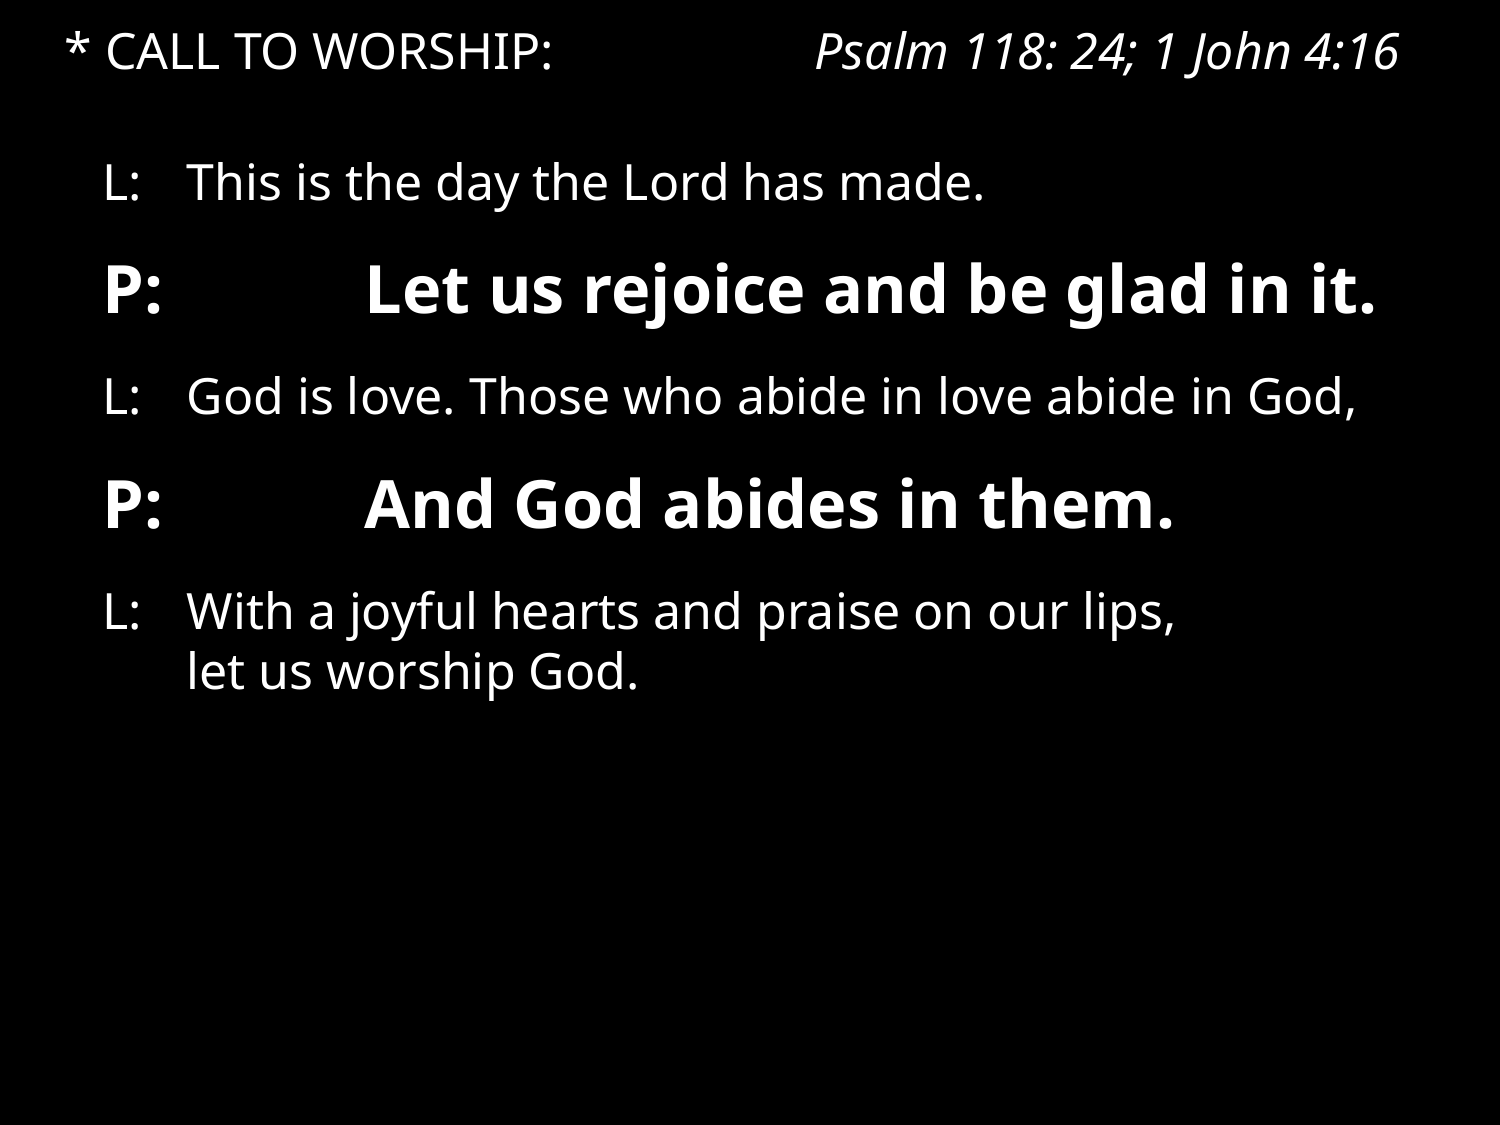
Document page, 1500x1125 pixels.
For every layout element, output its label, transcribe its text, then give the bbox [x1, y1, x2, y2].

text_box * CALL TO WORSHIP: Psalm 118: 24; 1 John 4:16 L: This is the day the Lord has made. P: Let us rejoice and be glad in it. L: God is love. Those who abide in love abide in God, P: And God abides in them. L: With a joyful hearts and praise on our lips, let us worship God. [49, 12, 1475, 708]
